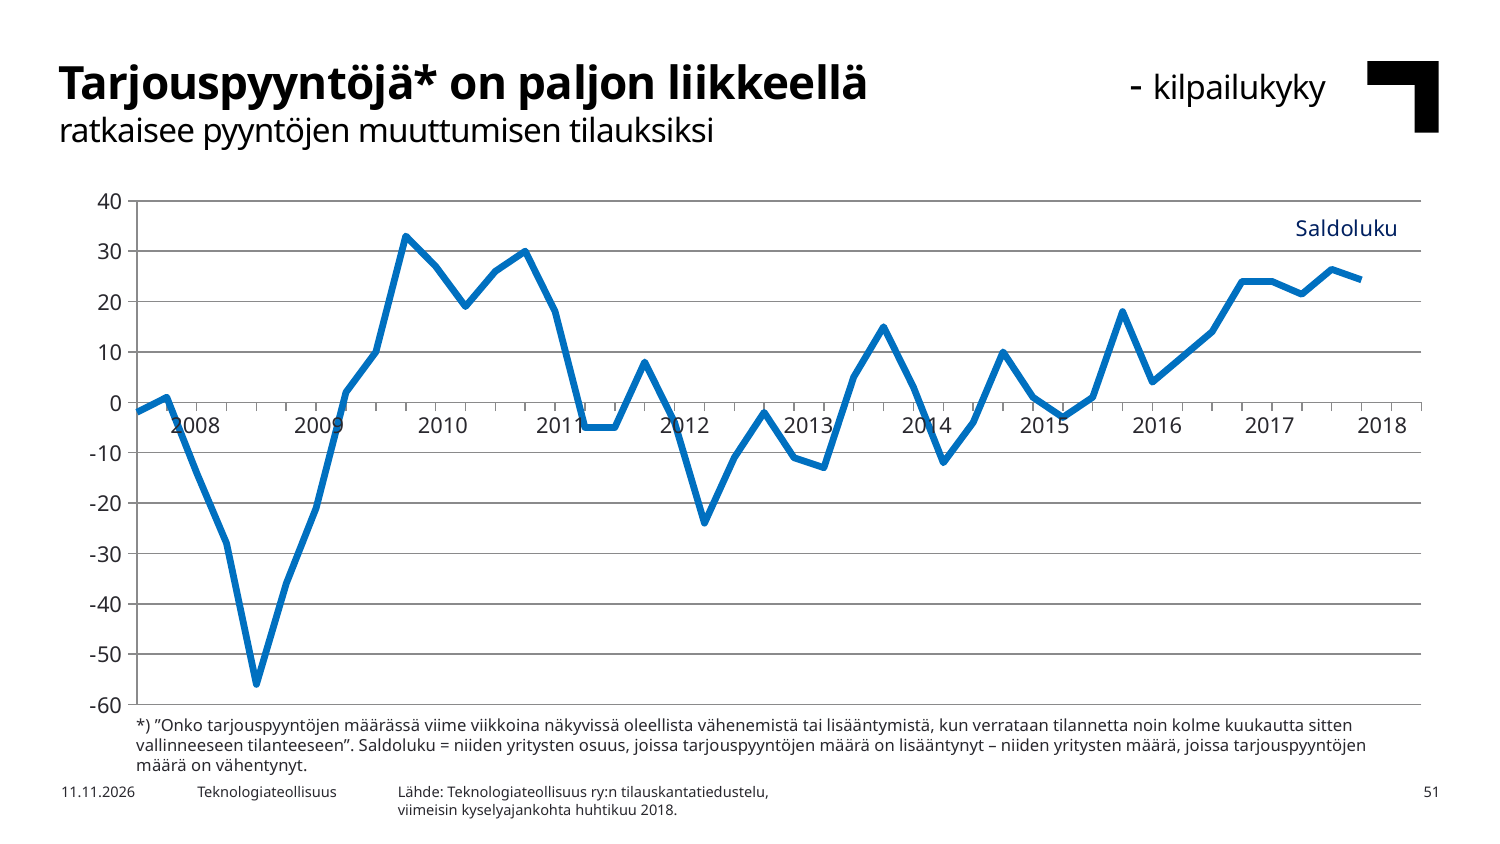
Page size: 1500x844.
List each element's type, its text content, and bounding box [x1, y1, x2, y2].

text_box *) ”Onko tarjouspyyntöjen määrässä viime viikkoina näkyvissä oleellista vähenemistä tai lisääntymistä, kun verrataan tilannetta noin kolme kuukautta sitten vallinneeseen tilanteeseen”. Saldoluku = niiden yritysten osuus, joissa tarjouspyyntöjen määrä on lisääntynyt – niiden yritysten määrä, joissa tarjouspyyntöjen määrä on vähentynyt. [121, 727, 1420, 783]
footer Teknologiateollisuus [182, 783, 382, 803]
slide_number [46, 775, 182, 803]
slide_number 51 [1313, 775, 1456, 803]
chart [62, 177, 1440, 720]
list Tarjouspyyntöjä* on paljon liikkeellä - kilpailukyky ratkaisee pyyntöjen muuttumisen tilauksiksi [41, 46, 1353, 153]
list Lähde: Teknologiateollisuus ry:n tilauskantatiedustelu, viimeisin kyselyajankohta huhtikuu 2018. [382, 783, 871, 803]
